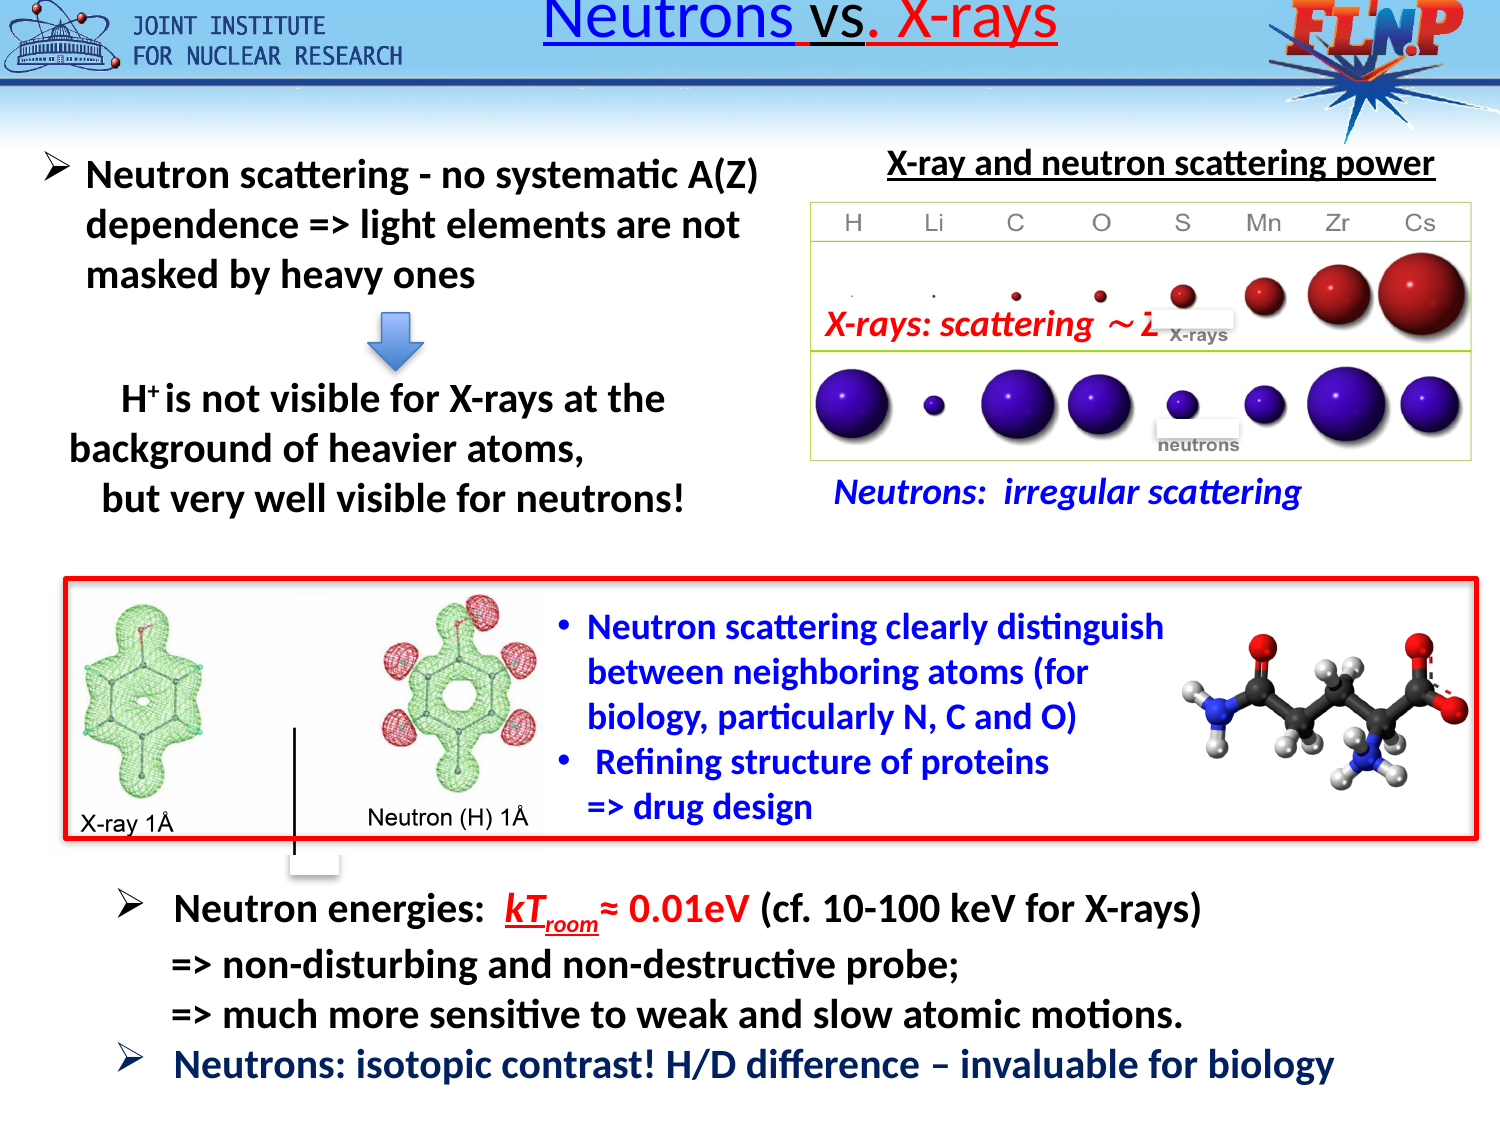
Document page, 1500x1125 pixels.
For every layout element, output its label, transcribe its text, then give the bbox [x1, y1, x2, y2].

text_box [45, 578, 1477, 855]
text_box Neutron energies: kTroom≈ 0.01eV (cf. 10-100 keV for X-rays) => non-disturbing and non-destructive probe; => much more sensitive to weak and slow atomic motions. Neutrons: isotopic contrast! H/D difference – invaluable for biology [99, 873, 1387, 1095]
title Neutrons vs. X-rays [125, 0, 1476, 96]
text_box [290, 863, 339, 873]
list Neutron scattering - no systematic A(Z) dependence => light elements are not masked by heavy ones [25, 139, 781, 306]
text_box H+ is not visible for X-rays at the background of heavier atoms, but very well visible for neutrons! [25, 363, 762, 529]
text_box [807, 130, 1476, 521]
picture [0, 0, 1500, 153]
text_box [367, 312, 425, 372]
